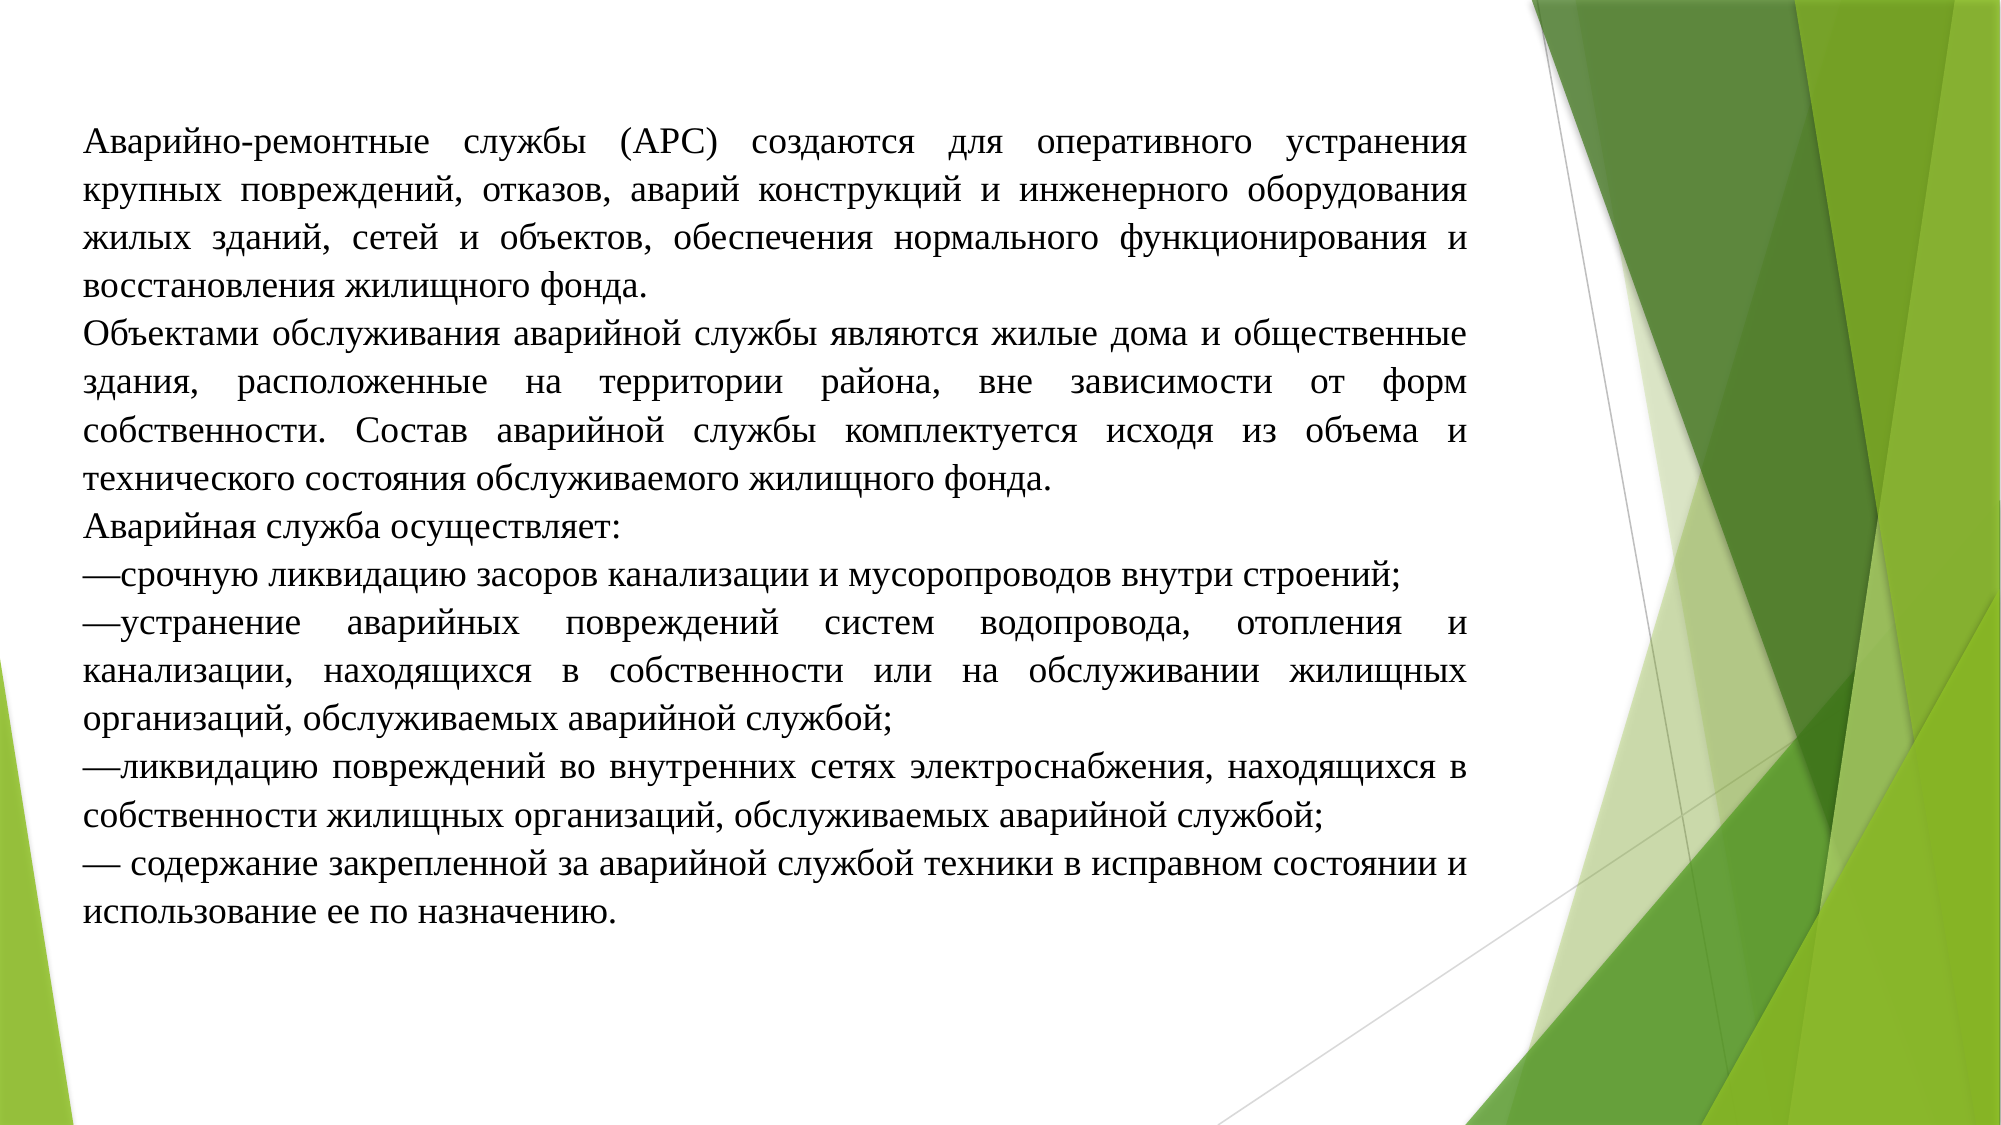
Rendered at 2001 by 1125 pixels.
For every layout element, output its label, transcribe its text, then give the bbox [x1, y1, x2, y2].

text_box Аварийно-ремонтные службы (АРС) создаются для оперативного устранения крупных повреждений, отказов, аварий конструкций и инженерного оборудования жилых зданий, сетей и объектов, обеспечения нормального функционирования и восстановления жилищного фонда. Объектами обслуживания аварийной службы являются жилые дома и общественные здания, расположенные на территории района, вне зависимости от форм собственности. Состав аварийной службы комплектуется исходя из объема и технического состояния обслуживаемого жилищного фонда. Аварийная служба осуществляет: —срочную ликвидацию засоров канализации и мусоропроводов внутри строений; —устранение аварийных повреждений систем водопровода, отопления и канализации, находящихся в собственности или на обслуживании жилищных организаций, обслуживаемых аварийной службой; —ликвидацию повреждений во внутренних сетях электроснабжения, находящихся в собственности жилищных организаций, обслуживаемых аварийной службой; — содержание закрепленной за аварийной службой техники в исправном состоянии и использование ее по назначению. [68, 105, 1484, 939]
